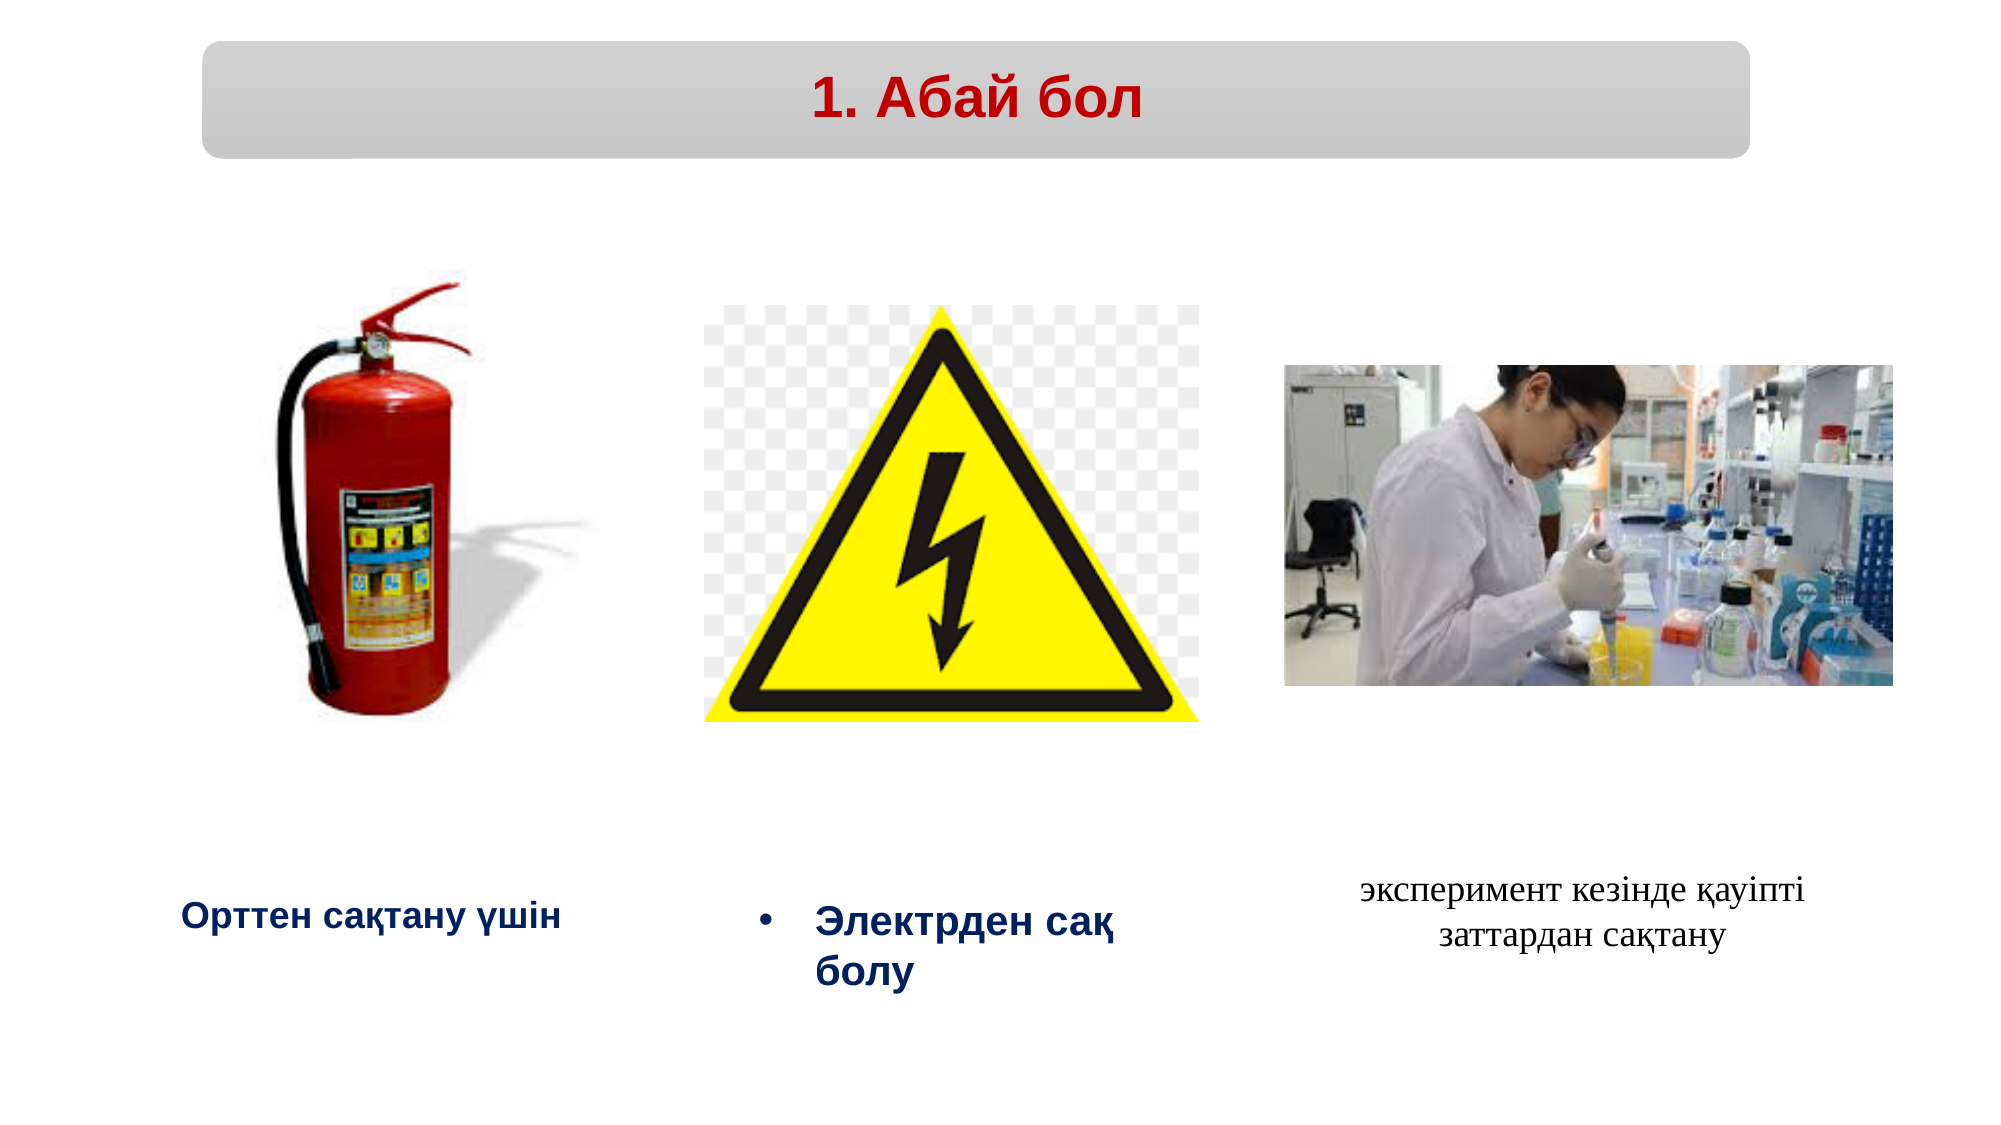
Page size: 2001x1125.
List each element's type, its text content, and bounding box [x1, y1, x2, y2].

text_box Орттен сақтану үшін [126, 883, 617, 944]
list Электрден сақ болу [706, 836, 1182, 1020]
text_box [201, 40, 222, 160]
picture [184, 269, 1199, 801]
text_box [1734, 40, 1752, 159]
text_box эксперимент кезінде қауіпті заттардан сақтану [1284, 856, 1882, 961]
title 1. Абай бол [222, 16, 1734, 180]
picture [1284, 365, 1893, 686]
